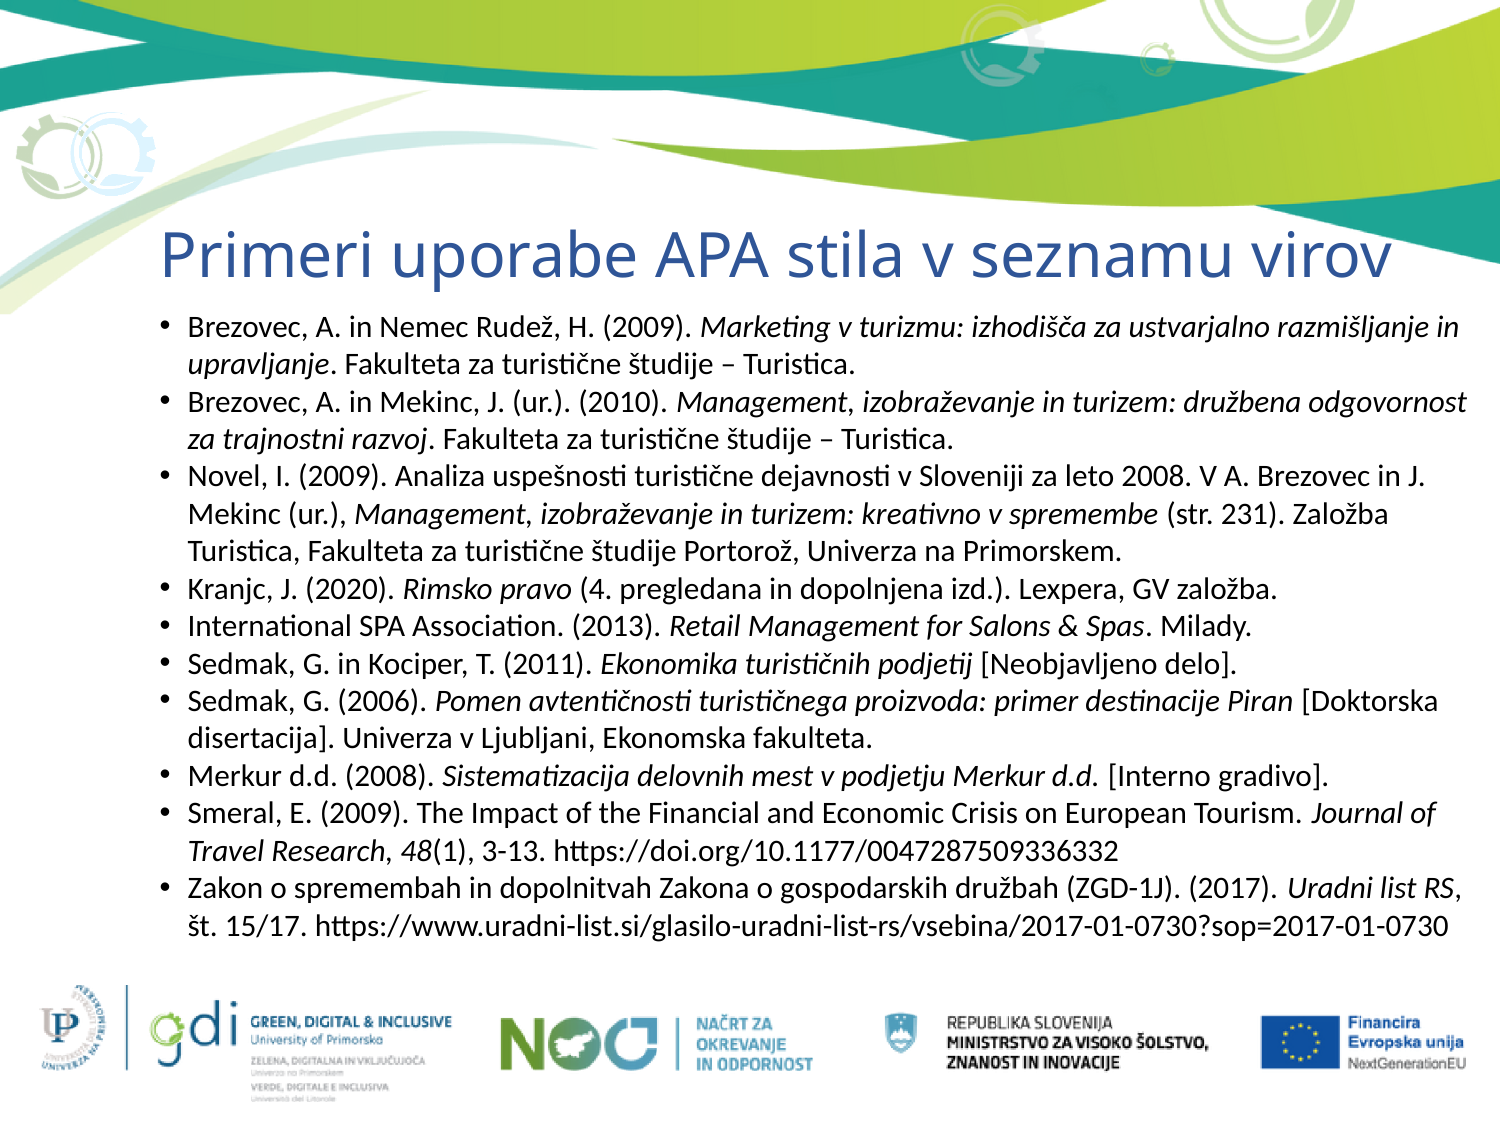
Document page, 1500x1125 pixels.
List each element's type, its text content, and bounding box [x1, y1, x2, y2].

text_box Primeri uporabe APA stila v seznamu virov [144, 207, 1500, 298]
picture [0, 0, 1500, 329]
picture [30, 973, 1491, 1125]
text_box Brezovec, A. in Nemec Rudež, H. (2009). Marketing v turizmu: izhodišča za ustvarjalno razmišljanje in upravljanje. Fakulteta za turistične študije – Turistica. Brezovec, A. in Mekinc, J. (ur.). (2010). Management, izobraževanje in turizem: družbena odgovornost za trajnostni razvoj. Fakulteta za turistične študije – Turistica. Novel, I. (2009). Analiza uspešnosti turistične dejavnosti v Sloveniji za leto 2008. V A. Brezovec in J. Mekinc (ur.), Management, izobraževanje in turizem: kreativno v spremembe (str. 231). Založba Turistica, Fakulteta za turistične študije Portorož, Univerza na Primorskem. Kranjc, J. (2020). Rimsko pravo (4. pregledana in dopolnjena izd.). Lexpera, GV založba. International SPA Association. (2013). Retail Management for Salons & Spas. Milady. Sedmak, G. in Kociper, T. (2011). Ekonomika turističnih podjetij [Neobjavljeno delo]. Sedmak, G. (2006). Pomen avtentičnosti turističnega proizvoda: primer destinacije Piran [Doktorska disertacija]. Univerza v Ljubljani, Ekonomska fakulteta. Merkur d.d. (2008). Sistematizacija delovnih mest v podjetju Merkur d.d. [Interno gradivo]. Smeral, E. (2009). The Impact of the Financial and Economic Crisis on European Tourism. Journal of Travel Research, 48(1), 3-13. https://doi.org/10.1177/0047287509336332 Zakon o spremembah in dopolnitvah Zakona o gospodarskih družbah (ZGD-1J). (2017). Uradni list RS, št. 15/17. https://www.uradni-list.si/glasilo-uradni-list-rs/vsebina/2017-01-0730?sop=2017-01-0730 [144, 298, 1500, 950]
